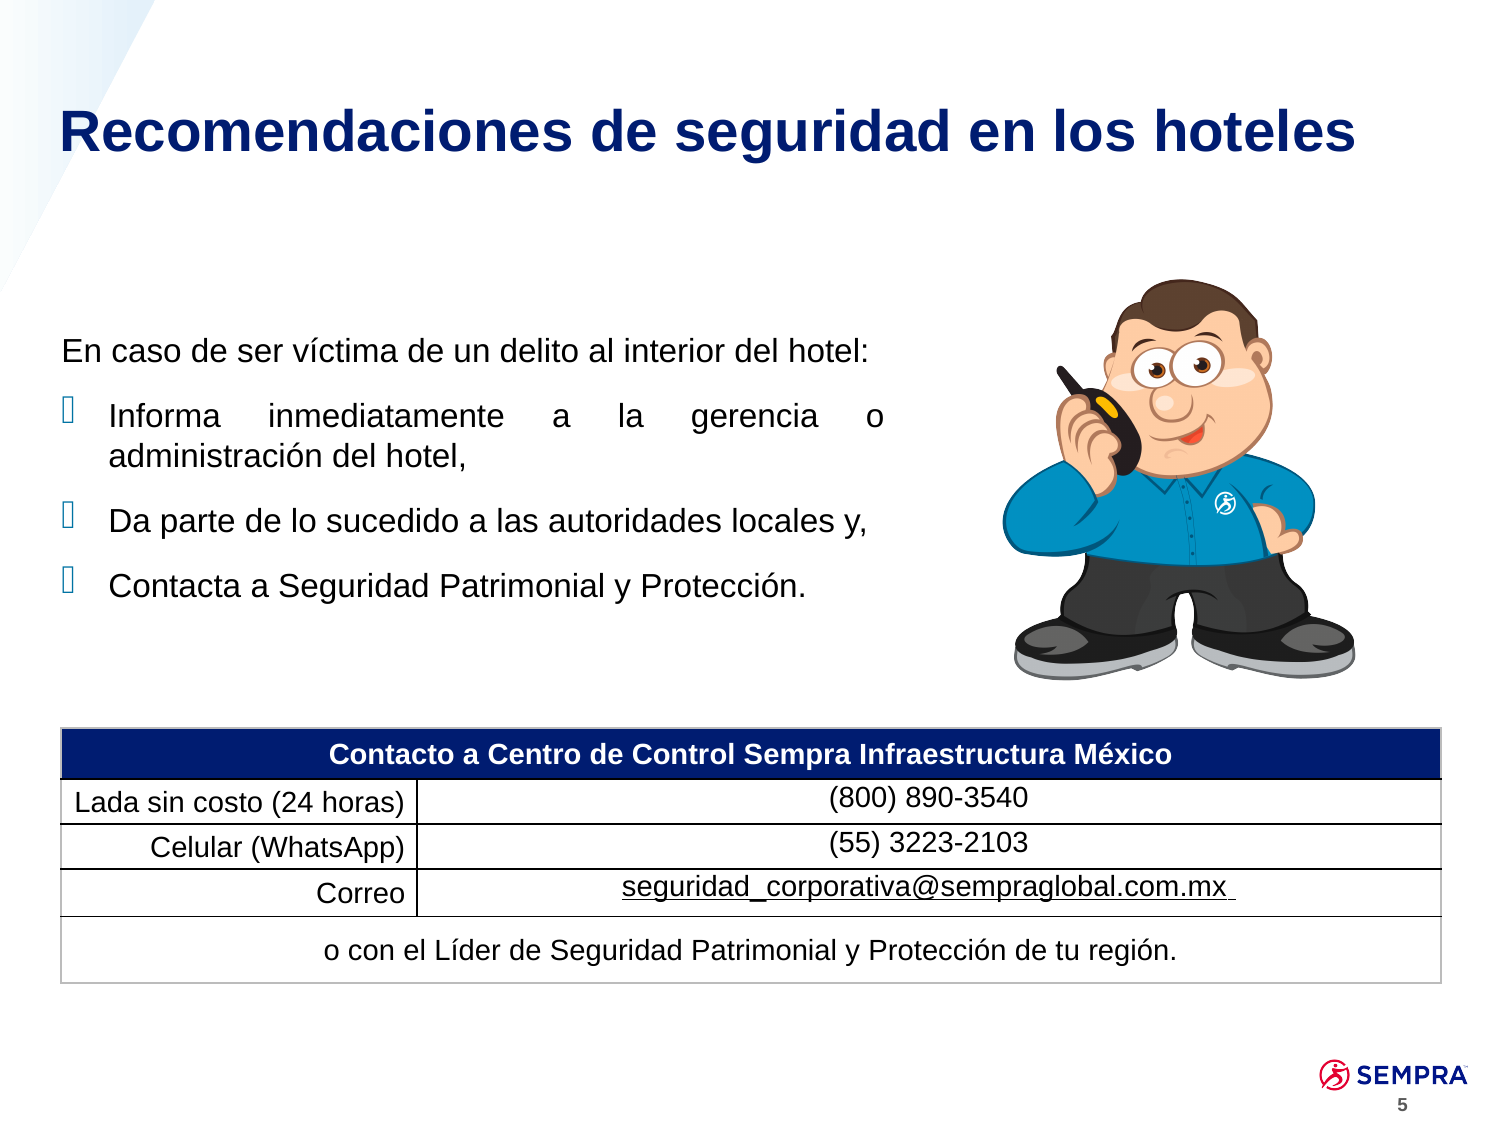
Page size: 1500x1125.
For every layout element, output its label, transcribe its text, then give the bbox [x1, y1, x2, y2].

table_cell (800) 890-3540 [418, 780, 1440, 823]
table_cell Lada sin costo (24 horas) [62, 780, 416, 823]
list En caso de ser víctima de un delito al interior del hotel: Informa inmediatamente a la gerencia o administración del hotel, Da parte de lo sucedido a las autoridades locales y, Contacta a Seguridad Patrimonial y Protección. [61, 329, 886, 644]
table_cell o con el Líder de Seguridad Patrimonial y Protección de tu región. [62, 917, 1440, 982]
table_cell (55) 3223-2103 [418, 825, 1440, 868]
table_cell Correo [62, 870, 416, 916]
title Recomendaciones de seguridad en los hoteles [59, 75, 1440, 163]
table_cell seguridad_corporativa@sempraglobal.com.mx [418, 870, 1440, 916]
table_header Contacto a Centro de Control Sempra Infraestructura México [62, 729, 1440, 778]
table_cell Celular (WhatsApp) [62, 825, 416, 868]
picture [1315, 1055, 1472, 1095]
picture [943, 244, 1428, 729]
